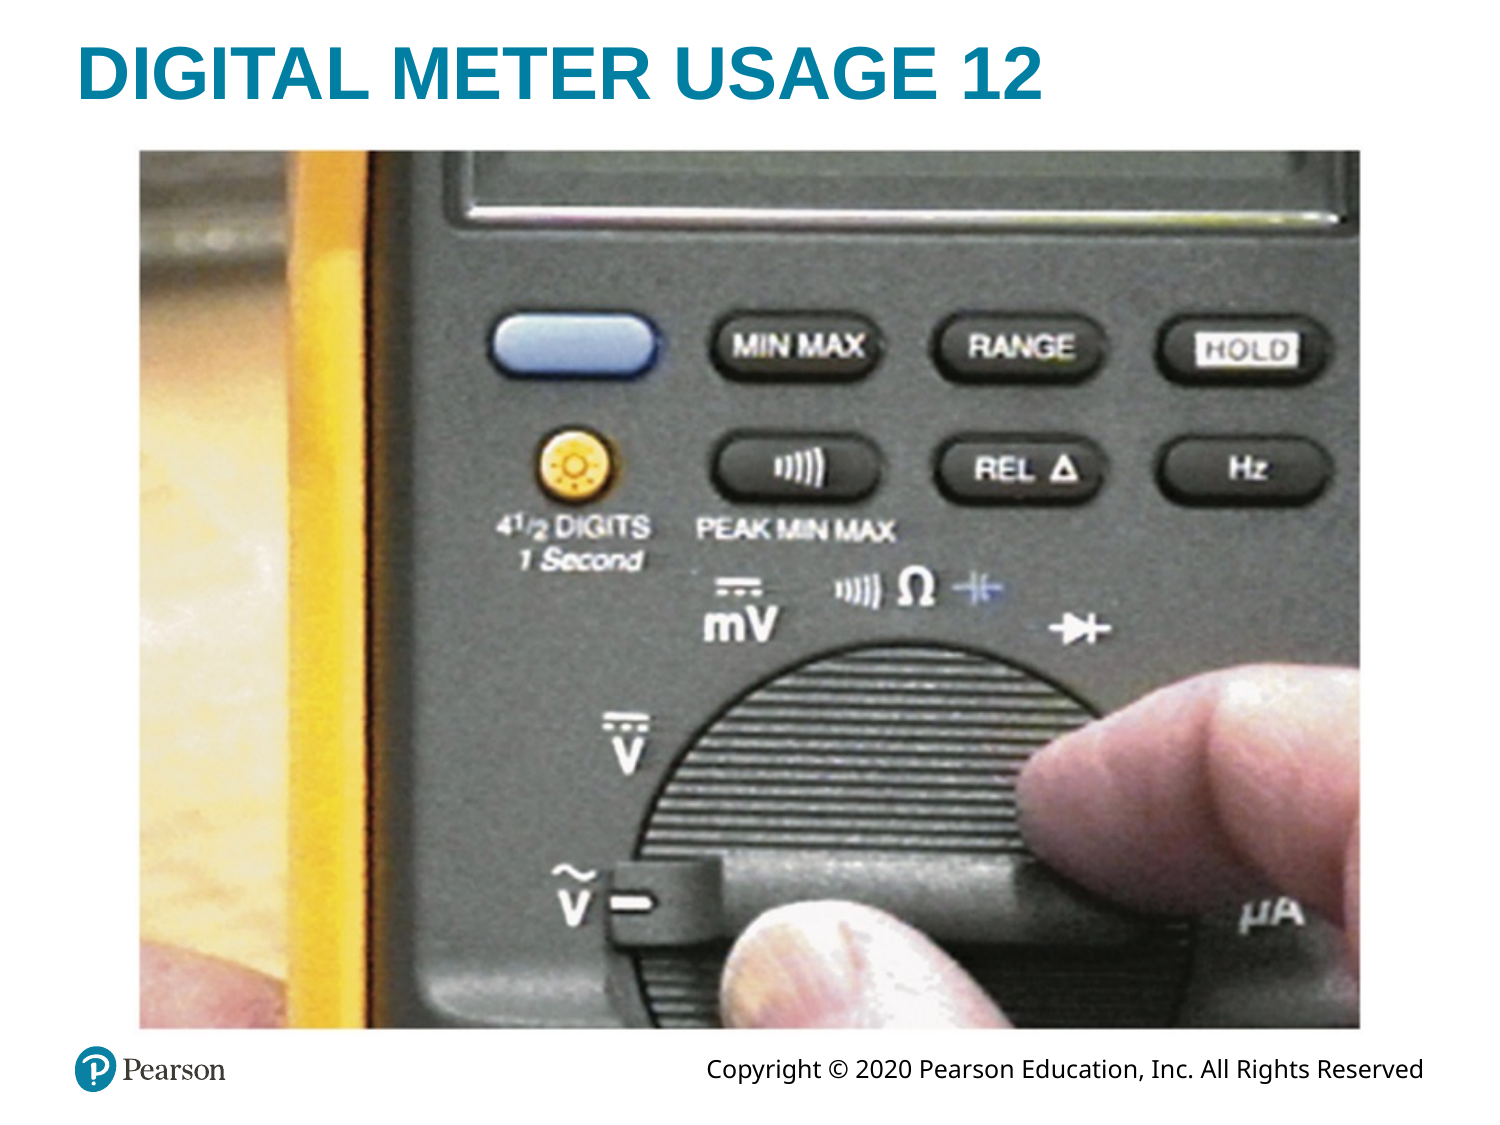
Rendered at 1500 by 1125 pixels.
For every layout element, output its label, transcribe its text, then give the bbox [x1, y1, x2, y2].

title DIGITAL METER USAGE 12 [76, 0, 1423, 115]
picture [133, 144, 1367, 1037]
